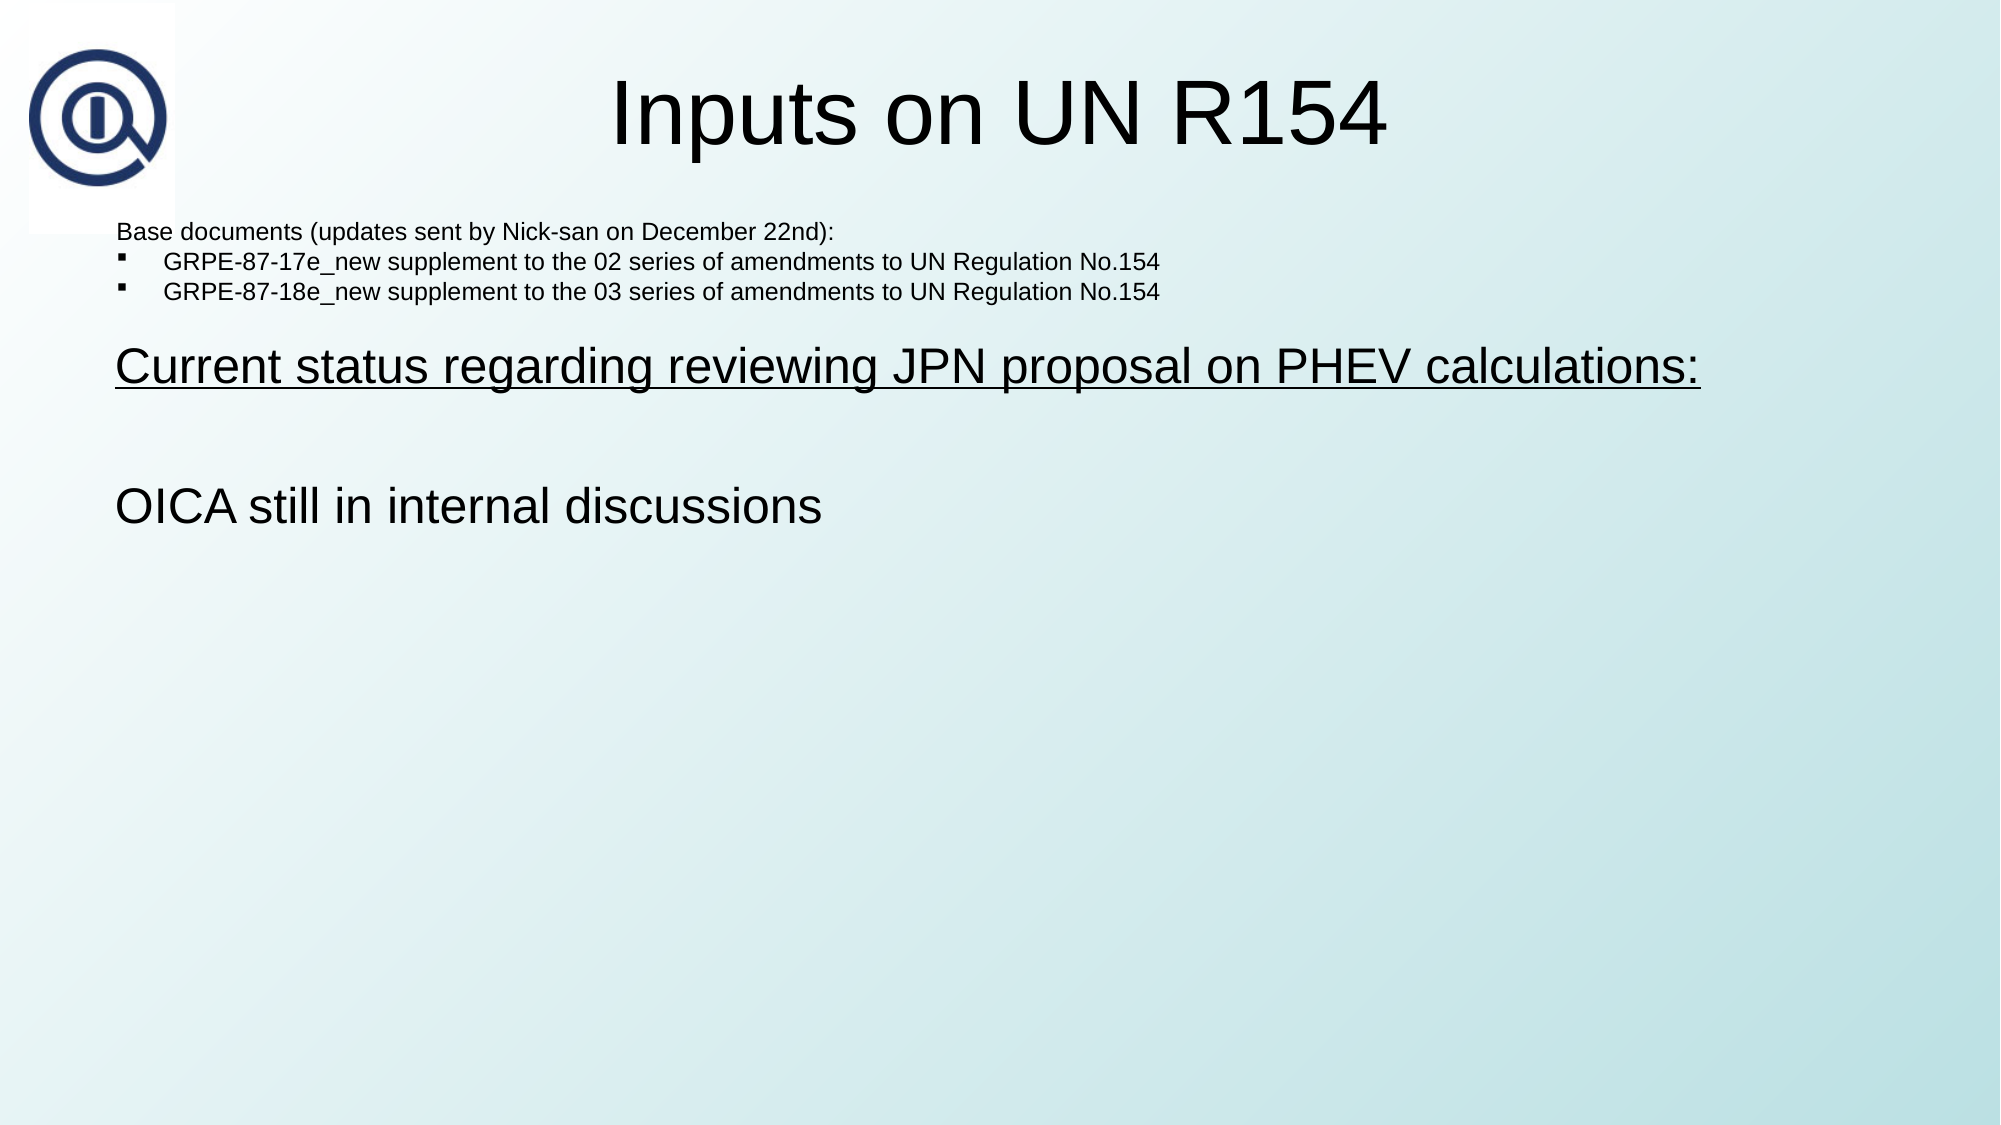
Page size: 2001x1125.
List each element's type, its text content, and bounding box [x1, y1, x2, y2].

title Inputs on UN R154 [99, 45, 1900, 233]
picture [29, 3, 175, 234]
text_box Current status regarding reviewing JPN proposal on PHEV calculations: OICA still in internal discussions [99, 326, 1900, 1069]
text_box Base documents (updates sent by Nick-san on December 22nd): GRPE-87-17e_new supplement to the 02 series of amendments to UN Regulation No.154 GRPE-87-18e_new supplement to the 03 series of amendments to UN Regulation No.154 [101, 208, 1178, 313]
